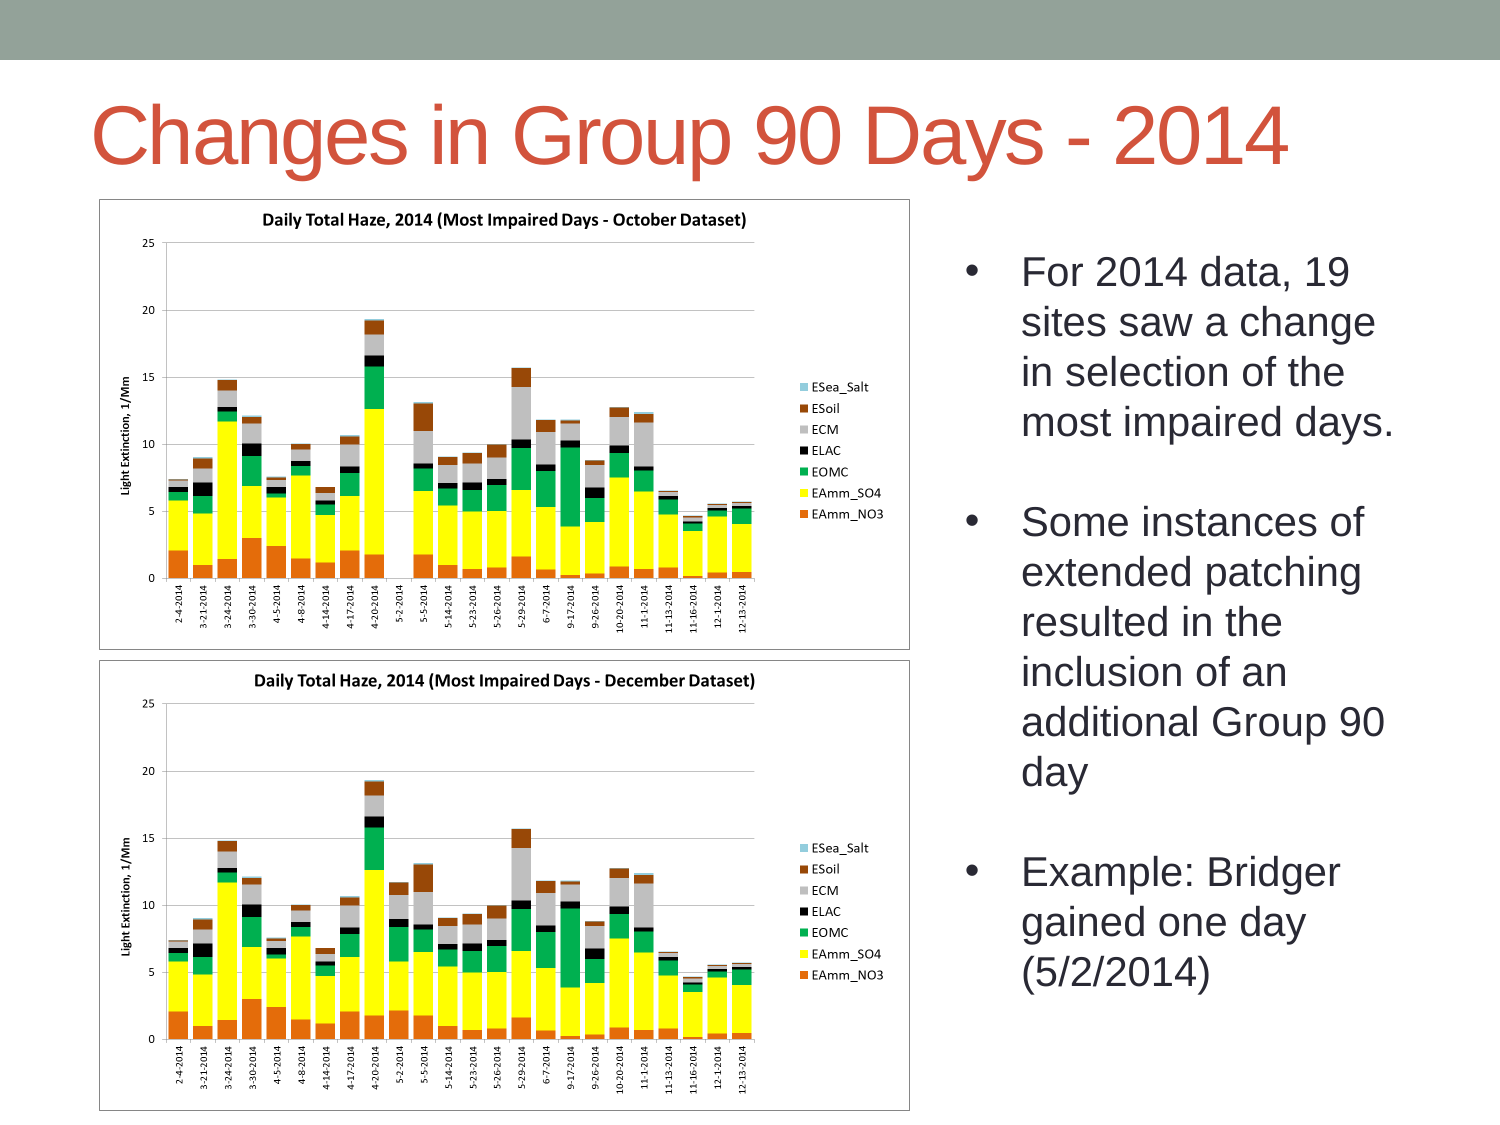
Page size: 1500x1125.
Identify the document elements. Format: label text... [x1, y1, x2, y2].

title Changes in Group 90 Days - 2014 [75, 62, 1425, 200]
text_box For 2014 data, 19 sites saw a change in selection of the most impaired days. Some instances of extended patching resulted in the inclusion of an additional Group 90 day Example: Bridger gained one day (5/2/2014) [950, 237, 1425, 1003]
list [99, 660, 910, 1111]
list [99, 199, 910, 651]
